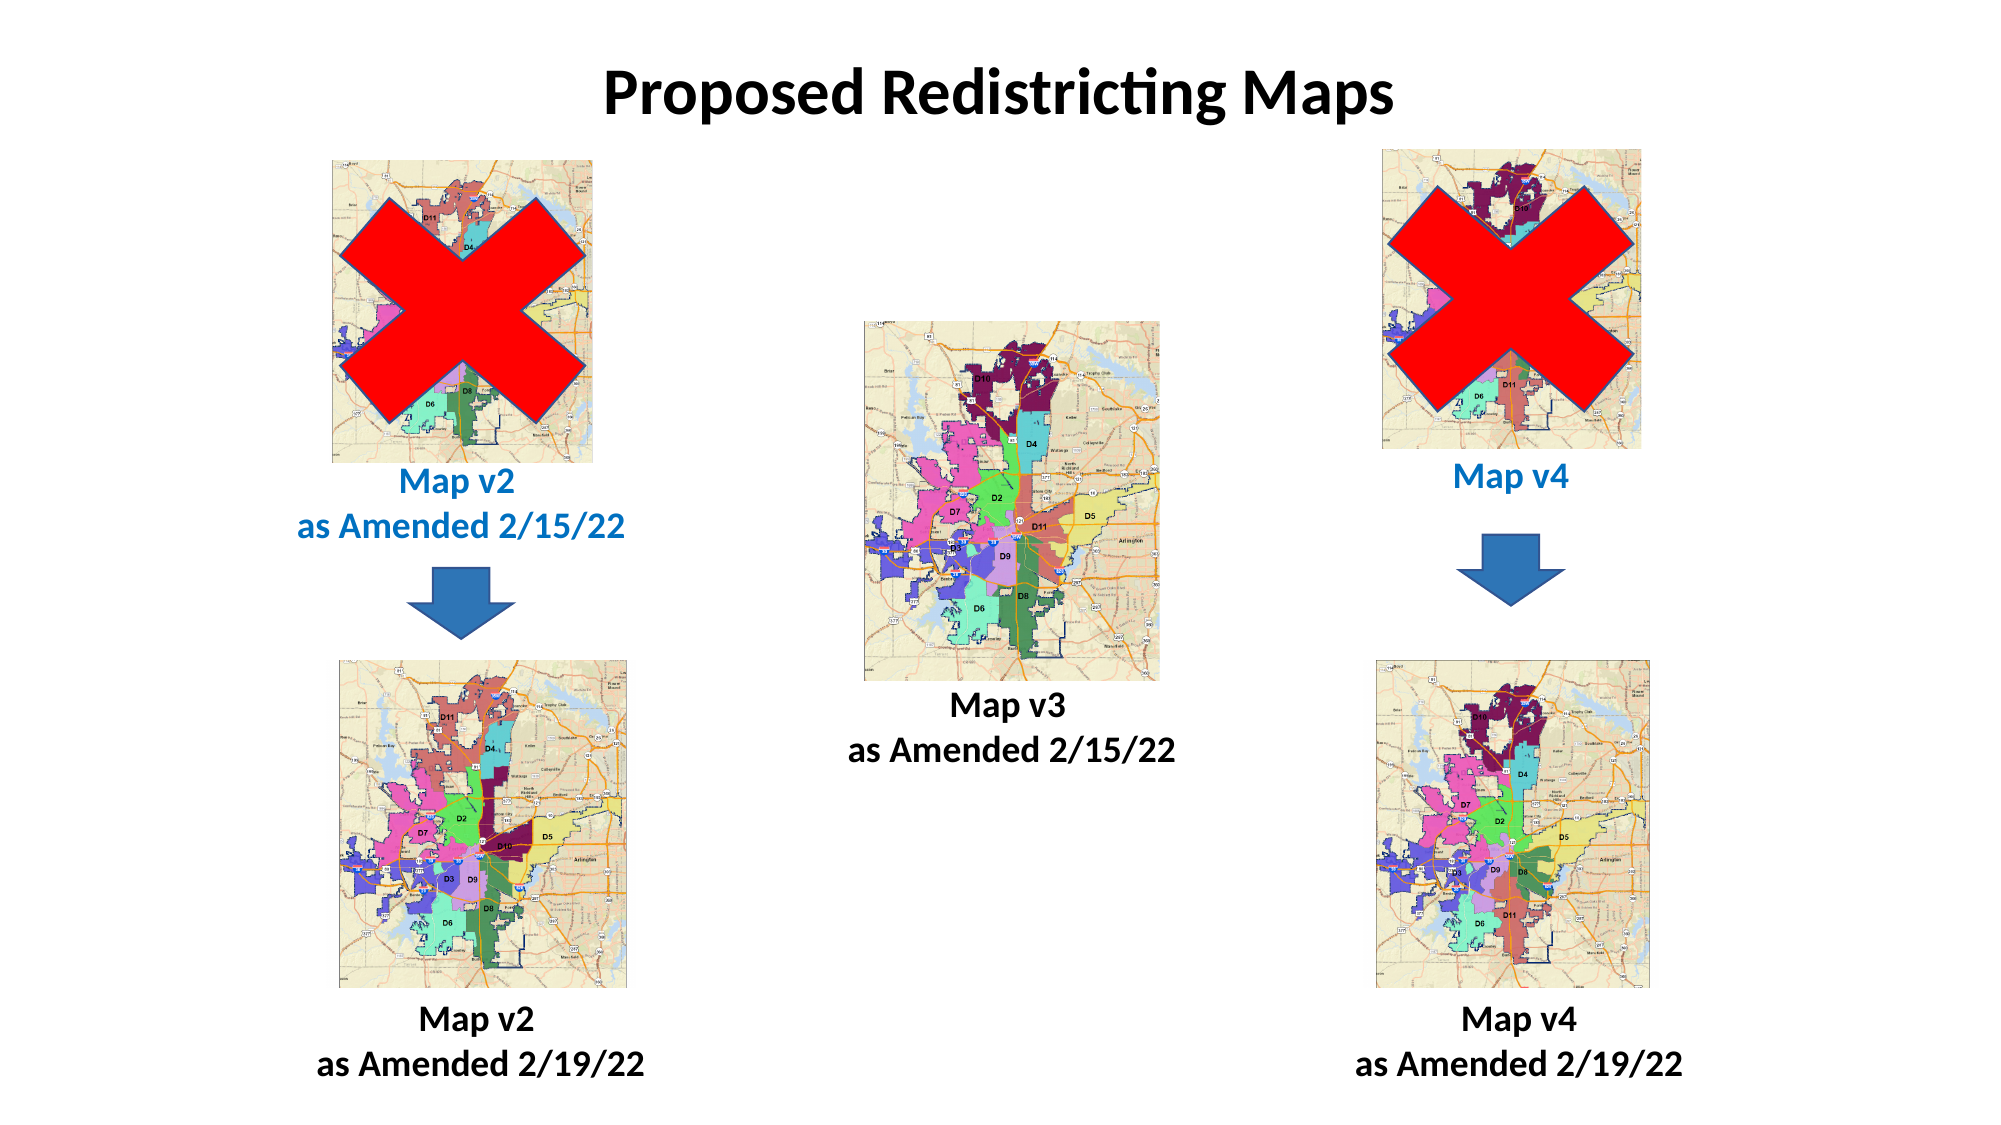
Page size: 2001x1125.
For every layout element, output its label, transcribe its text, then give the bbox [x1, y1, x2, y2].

picture [864, 321, 1160, 681]
text_box Map v3 as Amended 2/15/22 [758, 672, 1266, 777]
picture [329, 160, 593, 463]
text_box [406, 566, 517, 641]
text_box Map v2 as Amended 2/15/22 [207, 448, 715, 553]
text_box Map v4 as Amended 2/19/22 [1265, 986, 1773, 1092]
text_box [1455, 533, 1566, 607]
picture [1380, 149, 1642, 449]
text_box Map v2 as Amended 2/19/22 [227, 986, 735, 1092]
picture [1363, 659, 1659, 988]
picture [326, 659, 636, 988]
text_box Map v4 [1257, 443, 1765, 503]
list Proposed Redistricting Maps [137, 49, 1863, 166]
